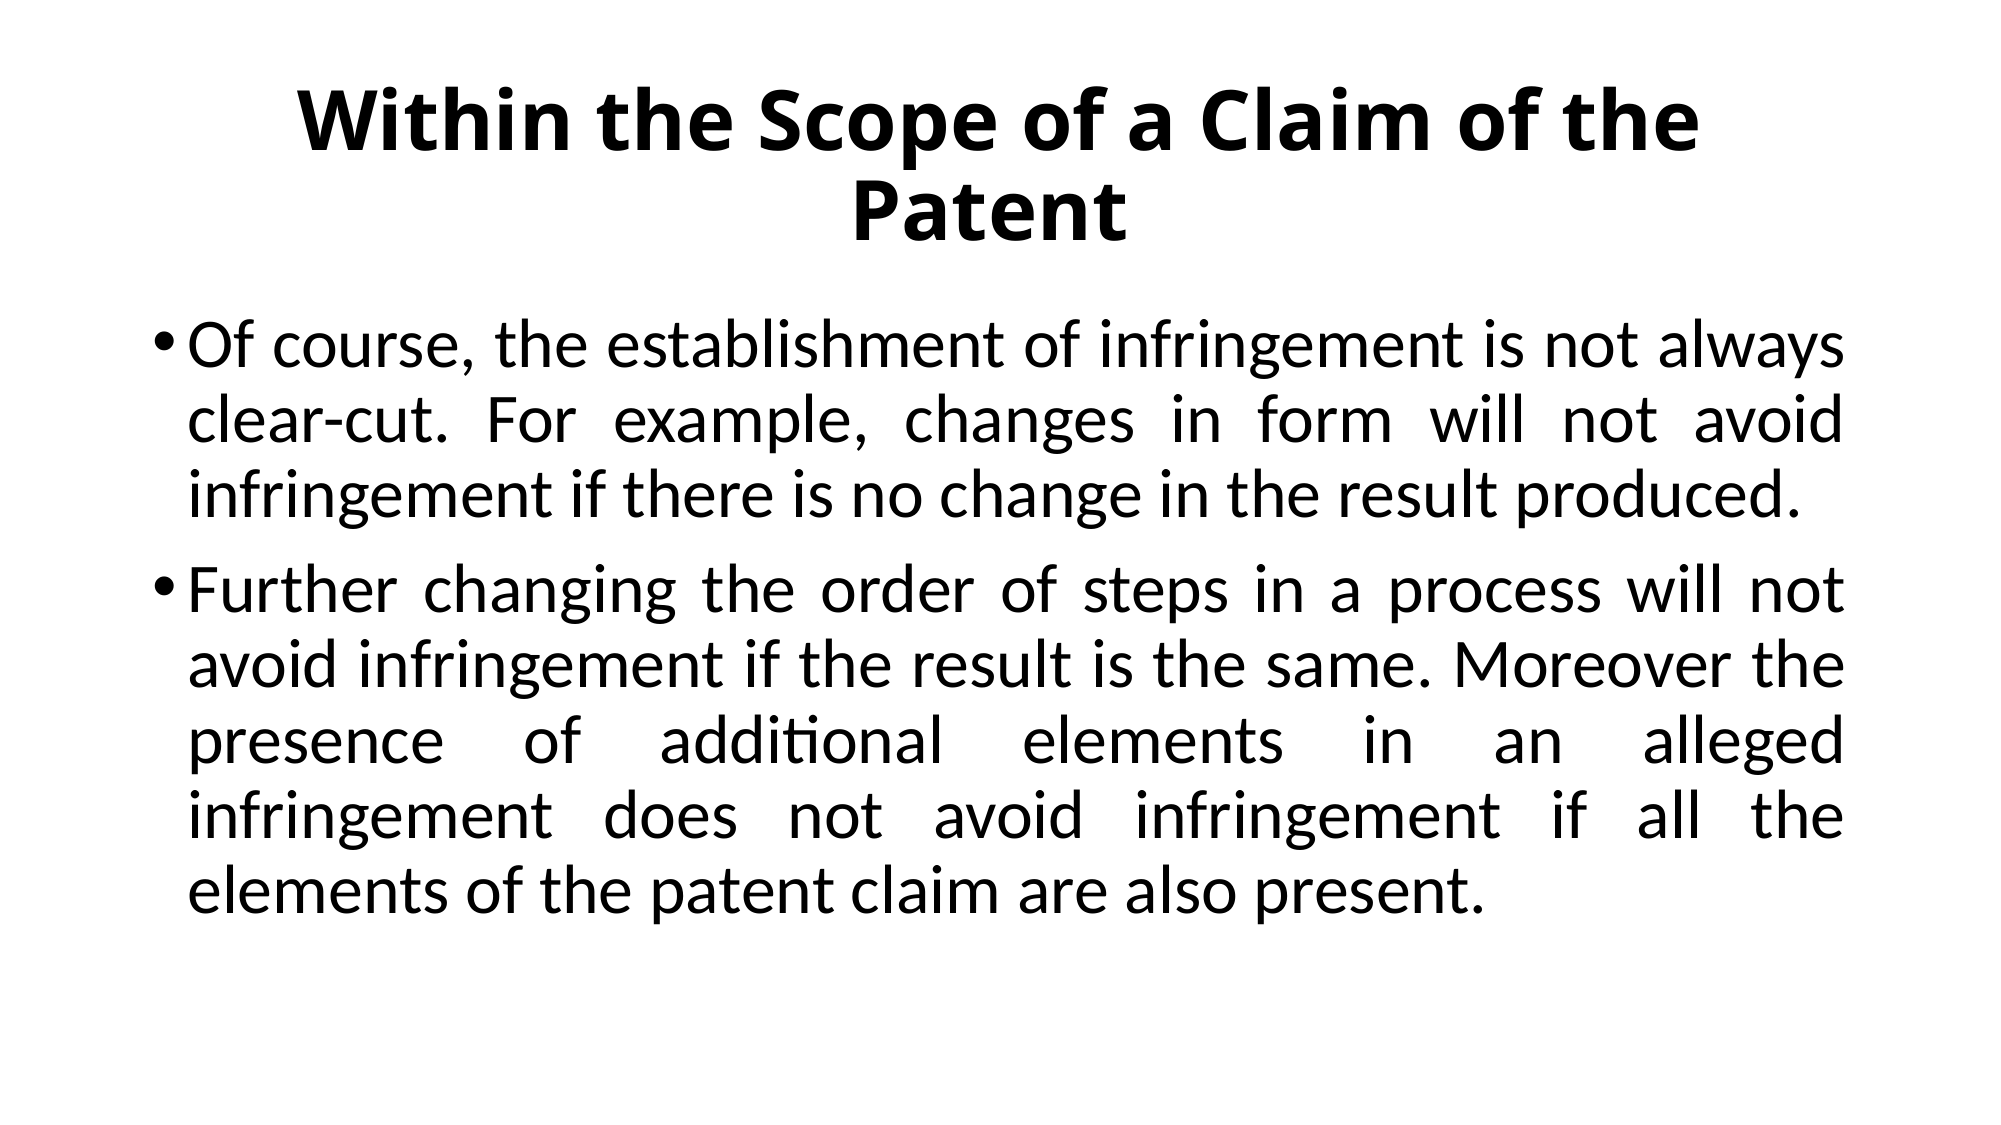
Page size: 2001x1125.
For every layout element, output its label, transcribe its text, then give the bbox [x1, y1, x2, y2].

title Within the Scope of a Claim of the Patent [137, 59, 1863, 278]
list Of course, the establishment of infringement is not always clear-cut. For example, changes in form will not avoid infringement if there is no change in the result produced. Further changing the order of steps in a process will not avoid infringement if the result is the same. Moreover the presence of additional elements in an alleged infringement does not avoid infringement if all the elements of the patent claim are also present. [137, 299, 1863, 1014]
